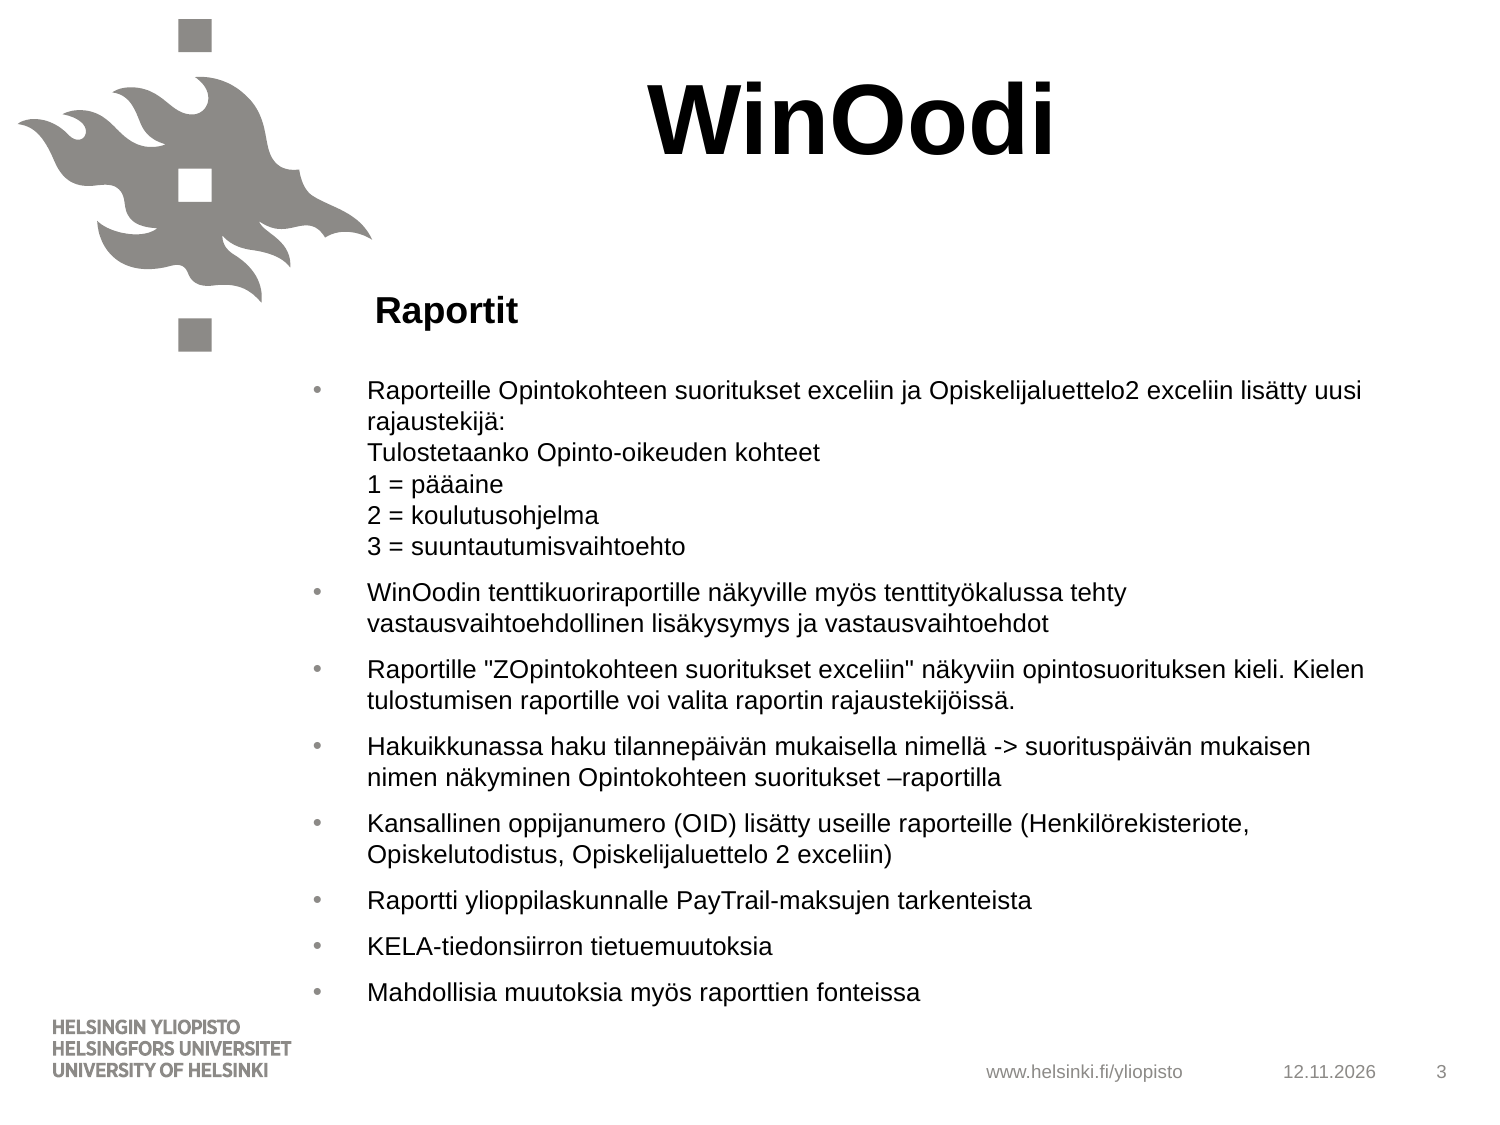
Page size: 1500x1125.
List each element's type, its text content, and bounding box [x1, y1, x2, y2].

title WinOodi [474, 54, 1231, 173]
slide_number 3 [1376, 1011, 1447, 1083]
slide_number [1230, 1011, 1376, 1083]
subtitle Raporteille Opintokohteen suoritukset exceliin ja Opiskelijaluettelo2 exceliin lisätty uusi rajaustekijä: Tulostetaanko Opinto-oikeuden kohteet 1 = pääaine 2 = koulutusohjelma 3 = suuntautumisvaihtoehto WinOodin tenttikuoriraportille näkyville myös tenttityökalussa tehty vastausvaihtoehdollinen lisäkysymys ja vastausvaihtoehdot Raportille "ZOpintokohteen suoritukset exceliin" näkyviin opintosuorituksen kieli. Kielen tulostumisen raportille voi valita raportin rajaustekijöissä. Hakuikkunassa haku tilannepäivän mukaisella nimellä -> suorituspäivän mukaisen nimen näkyminen Opintokohteen suoritukset –raportilla Kansallinen oppijanumero (OID) lisätty useille raporteille (Henkilörekisteriote, Opiskelutodistus, Opiskelijaluettelo 2 exceliin) Raportti ylioppilaskunnalle PayTrail-maksujen tarkenteista KELA-tiedonsiirron tietuemuutoksia Mahdollisia muutoksia myös raporttien fonteissa [312, 373, 1388, 1012]
text_box Raportit [360, 278, 538, 339]
